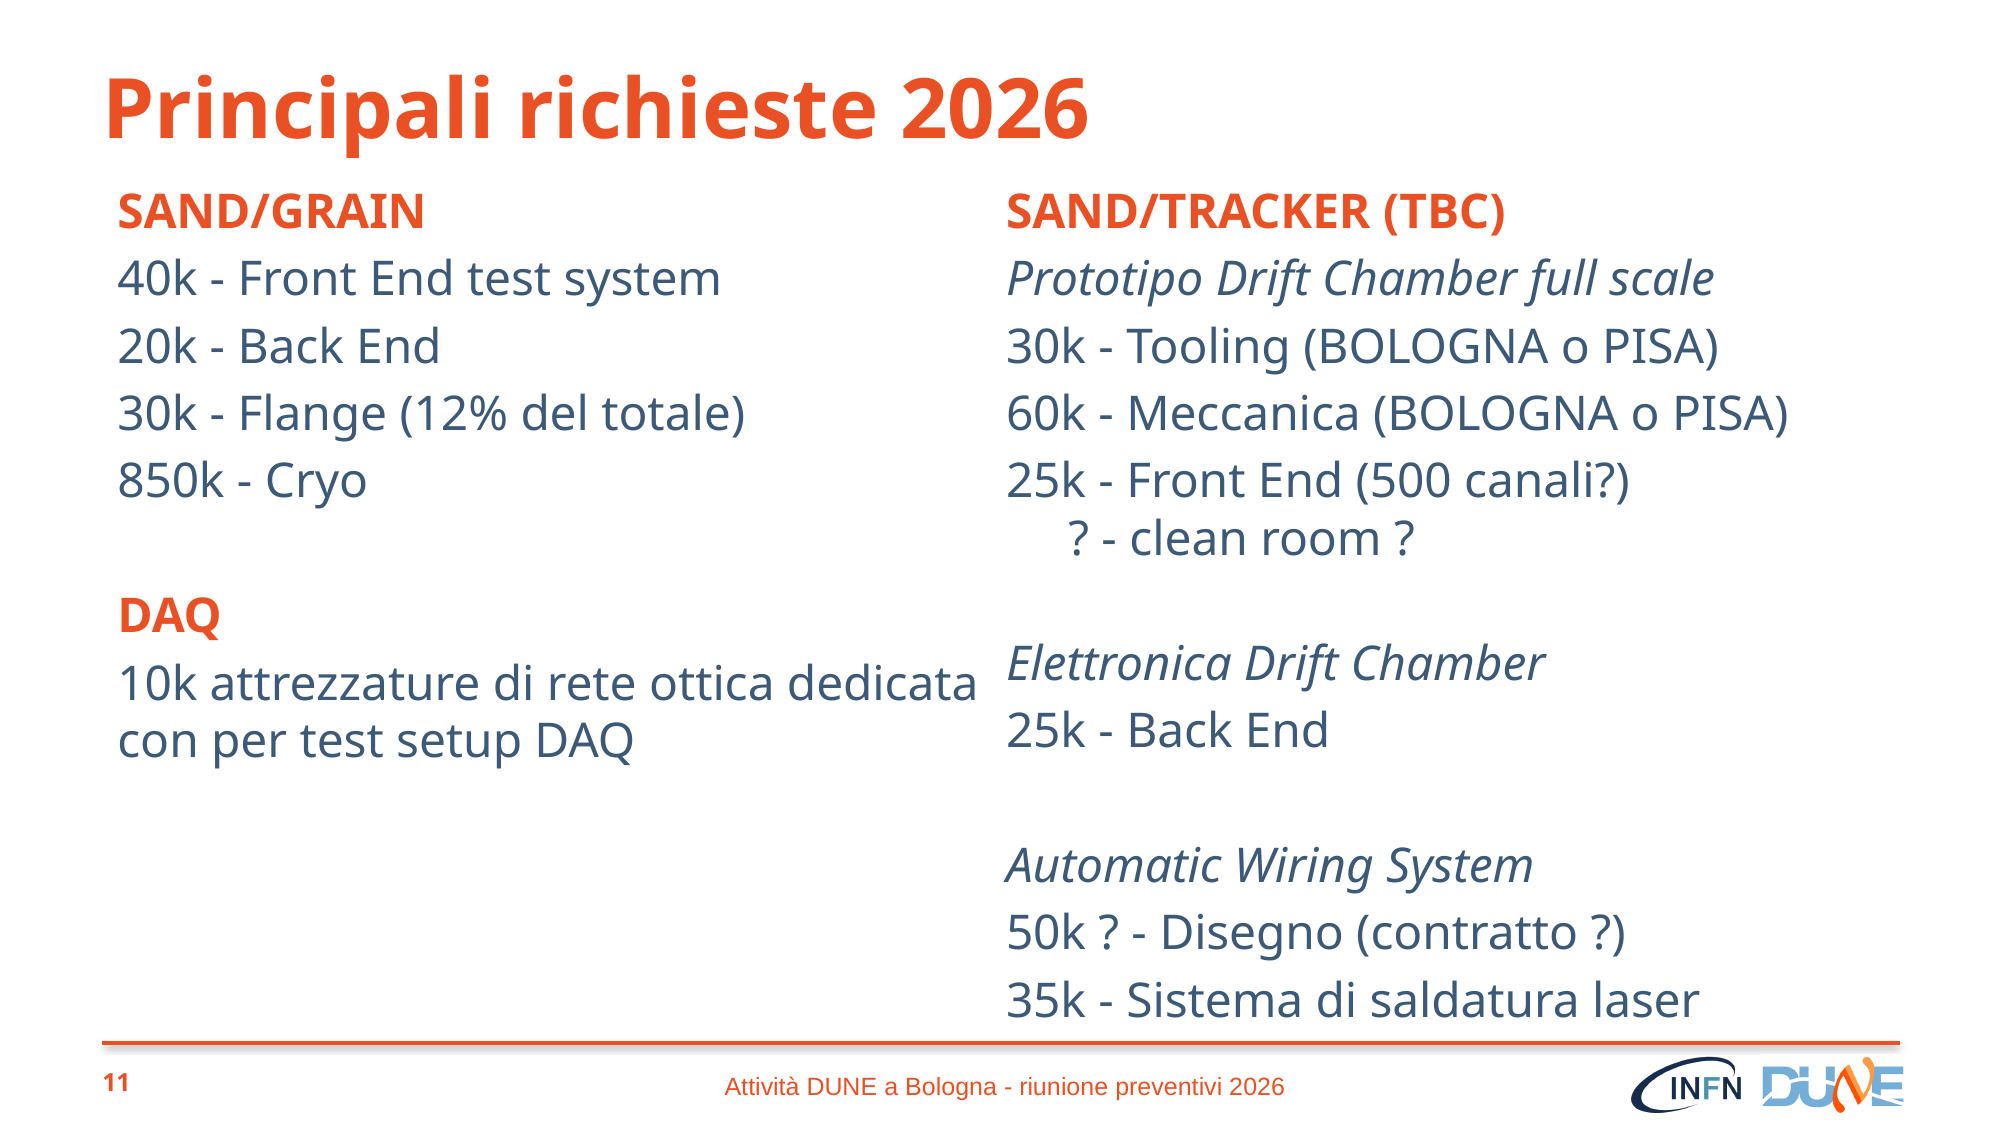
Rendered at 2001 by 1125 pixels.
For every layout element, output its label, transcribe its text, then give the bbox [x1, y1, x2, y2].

list SAND/GRAIN 40k - Front End test system 20k - Back End 30k - Flange (12% del totale) 850k - Cryo DAQ 10k attrezzature di rete ottica dedicata con per test setup DAQ SAND/TRACKER (TBC) Prototipo Drift Chamber full scale 30k - Tooling (BOLOGNA o PISA) 60k - Meccanica (BOLOGNA o PISA) 25k - Front End (500 canali?) ? - clean room ? Elettronica Drift Chamber 25k - Back End Automatic Wiring System 50k ? - Disegno (contratto ?) 35k - Sistema di saldatura laser [102, 173, 1910, 1035]
title Principali richieste 2026 [102, 54, 2000, 161]
picture [1629, 1054, 1742, 1114]
slide_number 11 [102, 1074, 193, 1101]
footer Attività DUNE a Bologna - riunione preventivi 2026 [381, 1074, 1630, 1101]
picture [1761, 1054, 1905, 1114]
